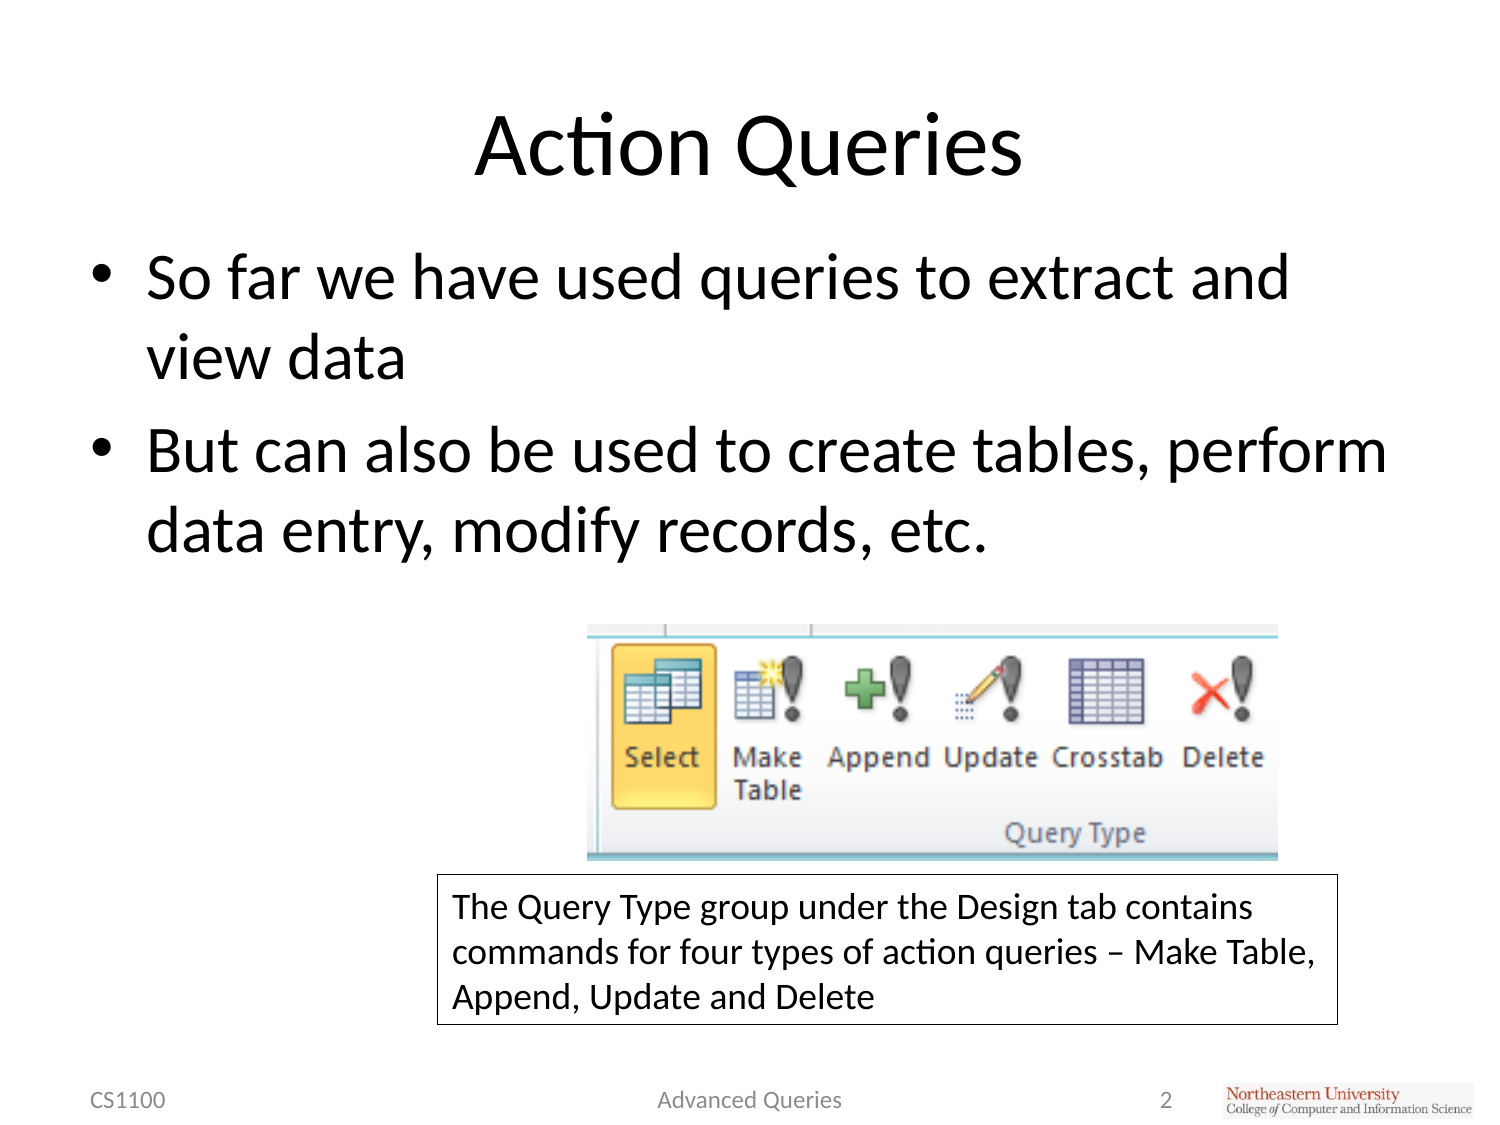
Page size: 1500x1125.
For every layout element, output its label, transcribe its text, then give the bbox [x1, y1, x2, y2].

picture [587, 624, 1278, 861]
footer Advanced Queries [512, 1074, 988, 1122]
text_box The Query Type group under the Design tab contains commands for four types of action queries – Make Table, Append, Update and Delete [437, 874, 1338, 1025]
picture [1223, 1083, 1474, 1119]
slide_number 2 [1074, 1074, 1188, 1122]
list So far we have used queries to extract and view data But can also be used to create tables, perform data entry, modify records, etc. [75, 224, 1425, 625]
slide_number CS1100 [75, 1074, 425, 1122]
title Action Queries [75, 45, 1425, 224]
